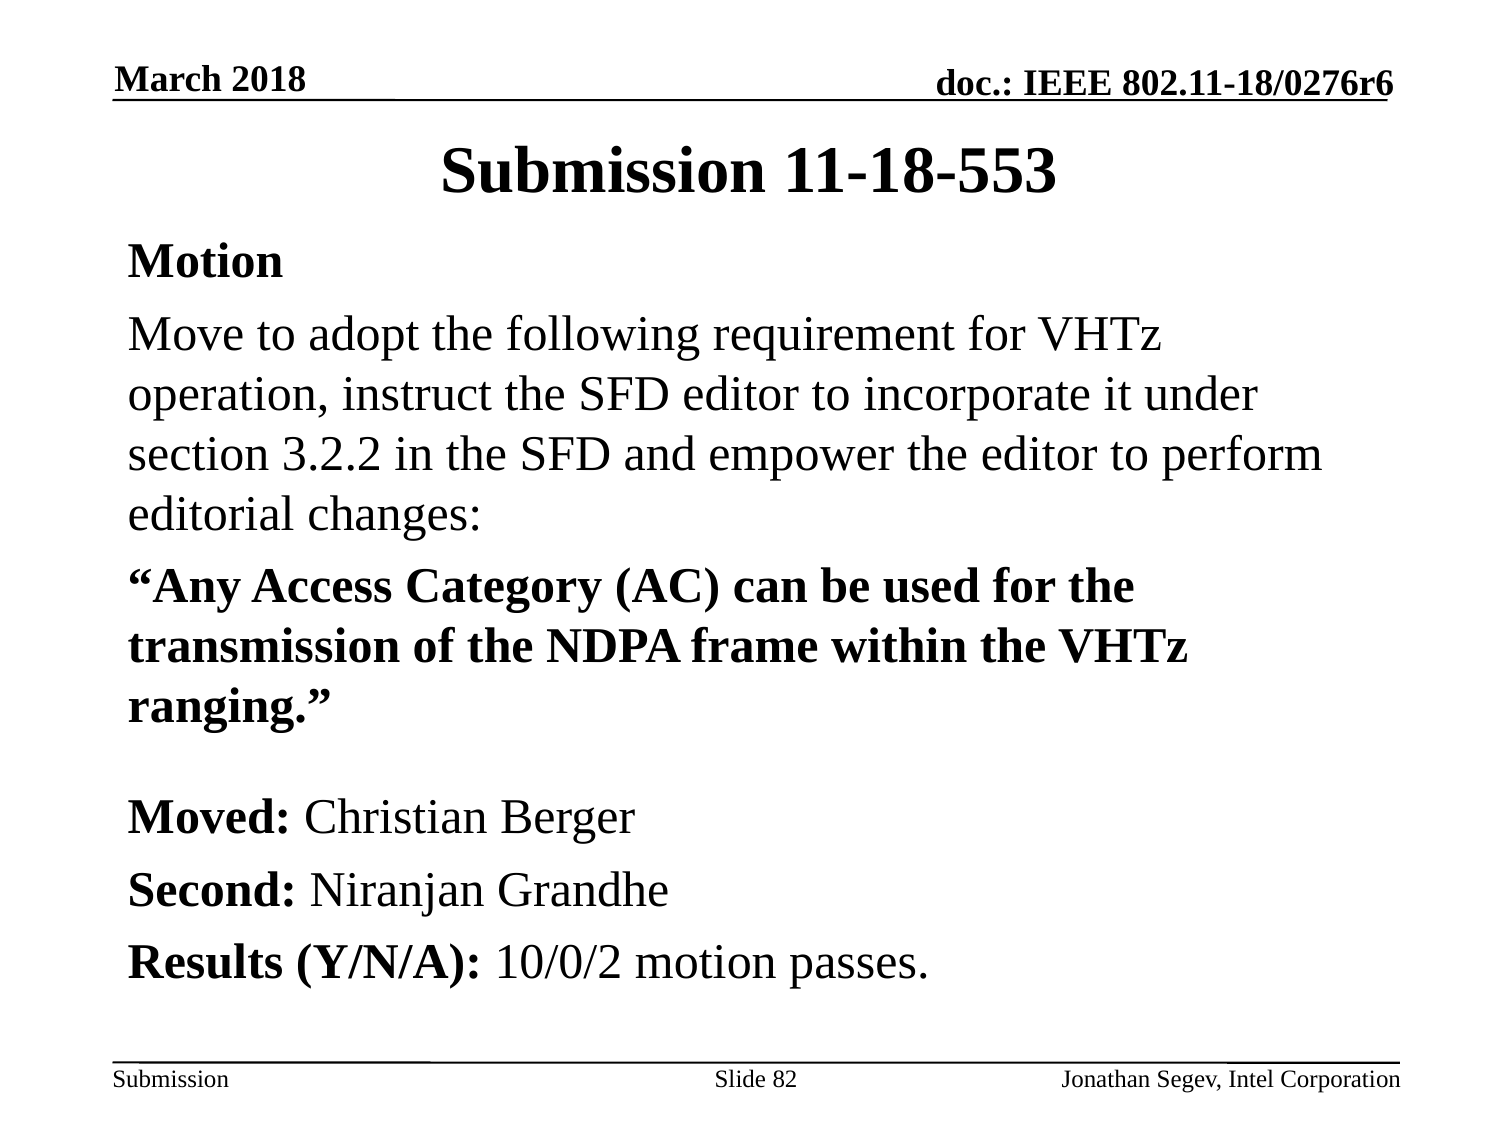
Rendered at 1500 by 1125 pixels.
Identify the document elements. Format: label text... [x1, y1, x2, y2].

list Motion Move to adopt the following requirement for VHTz operation, instruct the SFD editor to incorporate it under section 3.2.2 in the SFD and empower the editor to perform editorial changes: “Any Access Category (AC) can be used for the transmission of the NDPA frame within the VHTz ranging.” Moved: Christian Berger Second: Niranjan Grandhe Results (Y/N/A): 10/0/2 motion passes. [112, 219, 1388, 1000]
slide_number Slide 82 [712, 1061, 800, 1123]
footer Jonathan Segev, Intel Corporation [878, 1061, 1402, 1093]
title Submission 11-18-553 [112, 112, 1388, 219]
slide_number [114, 54, 423, 100]
